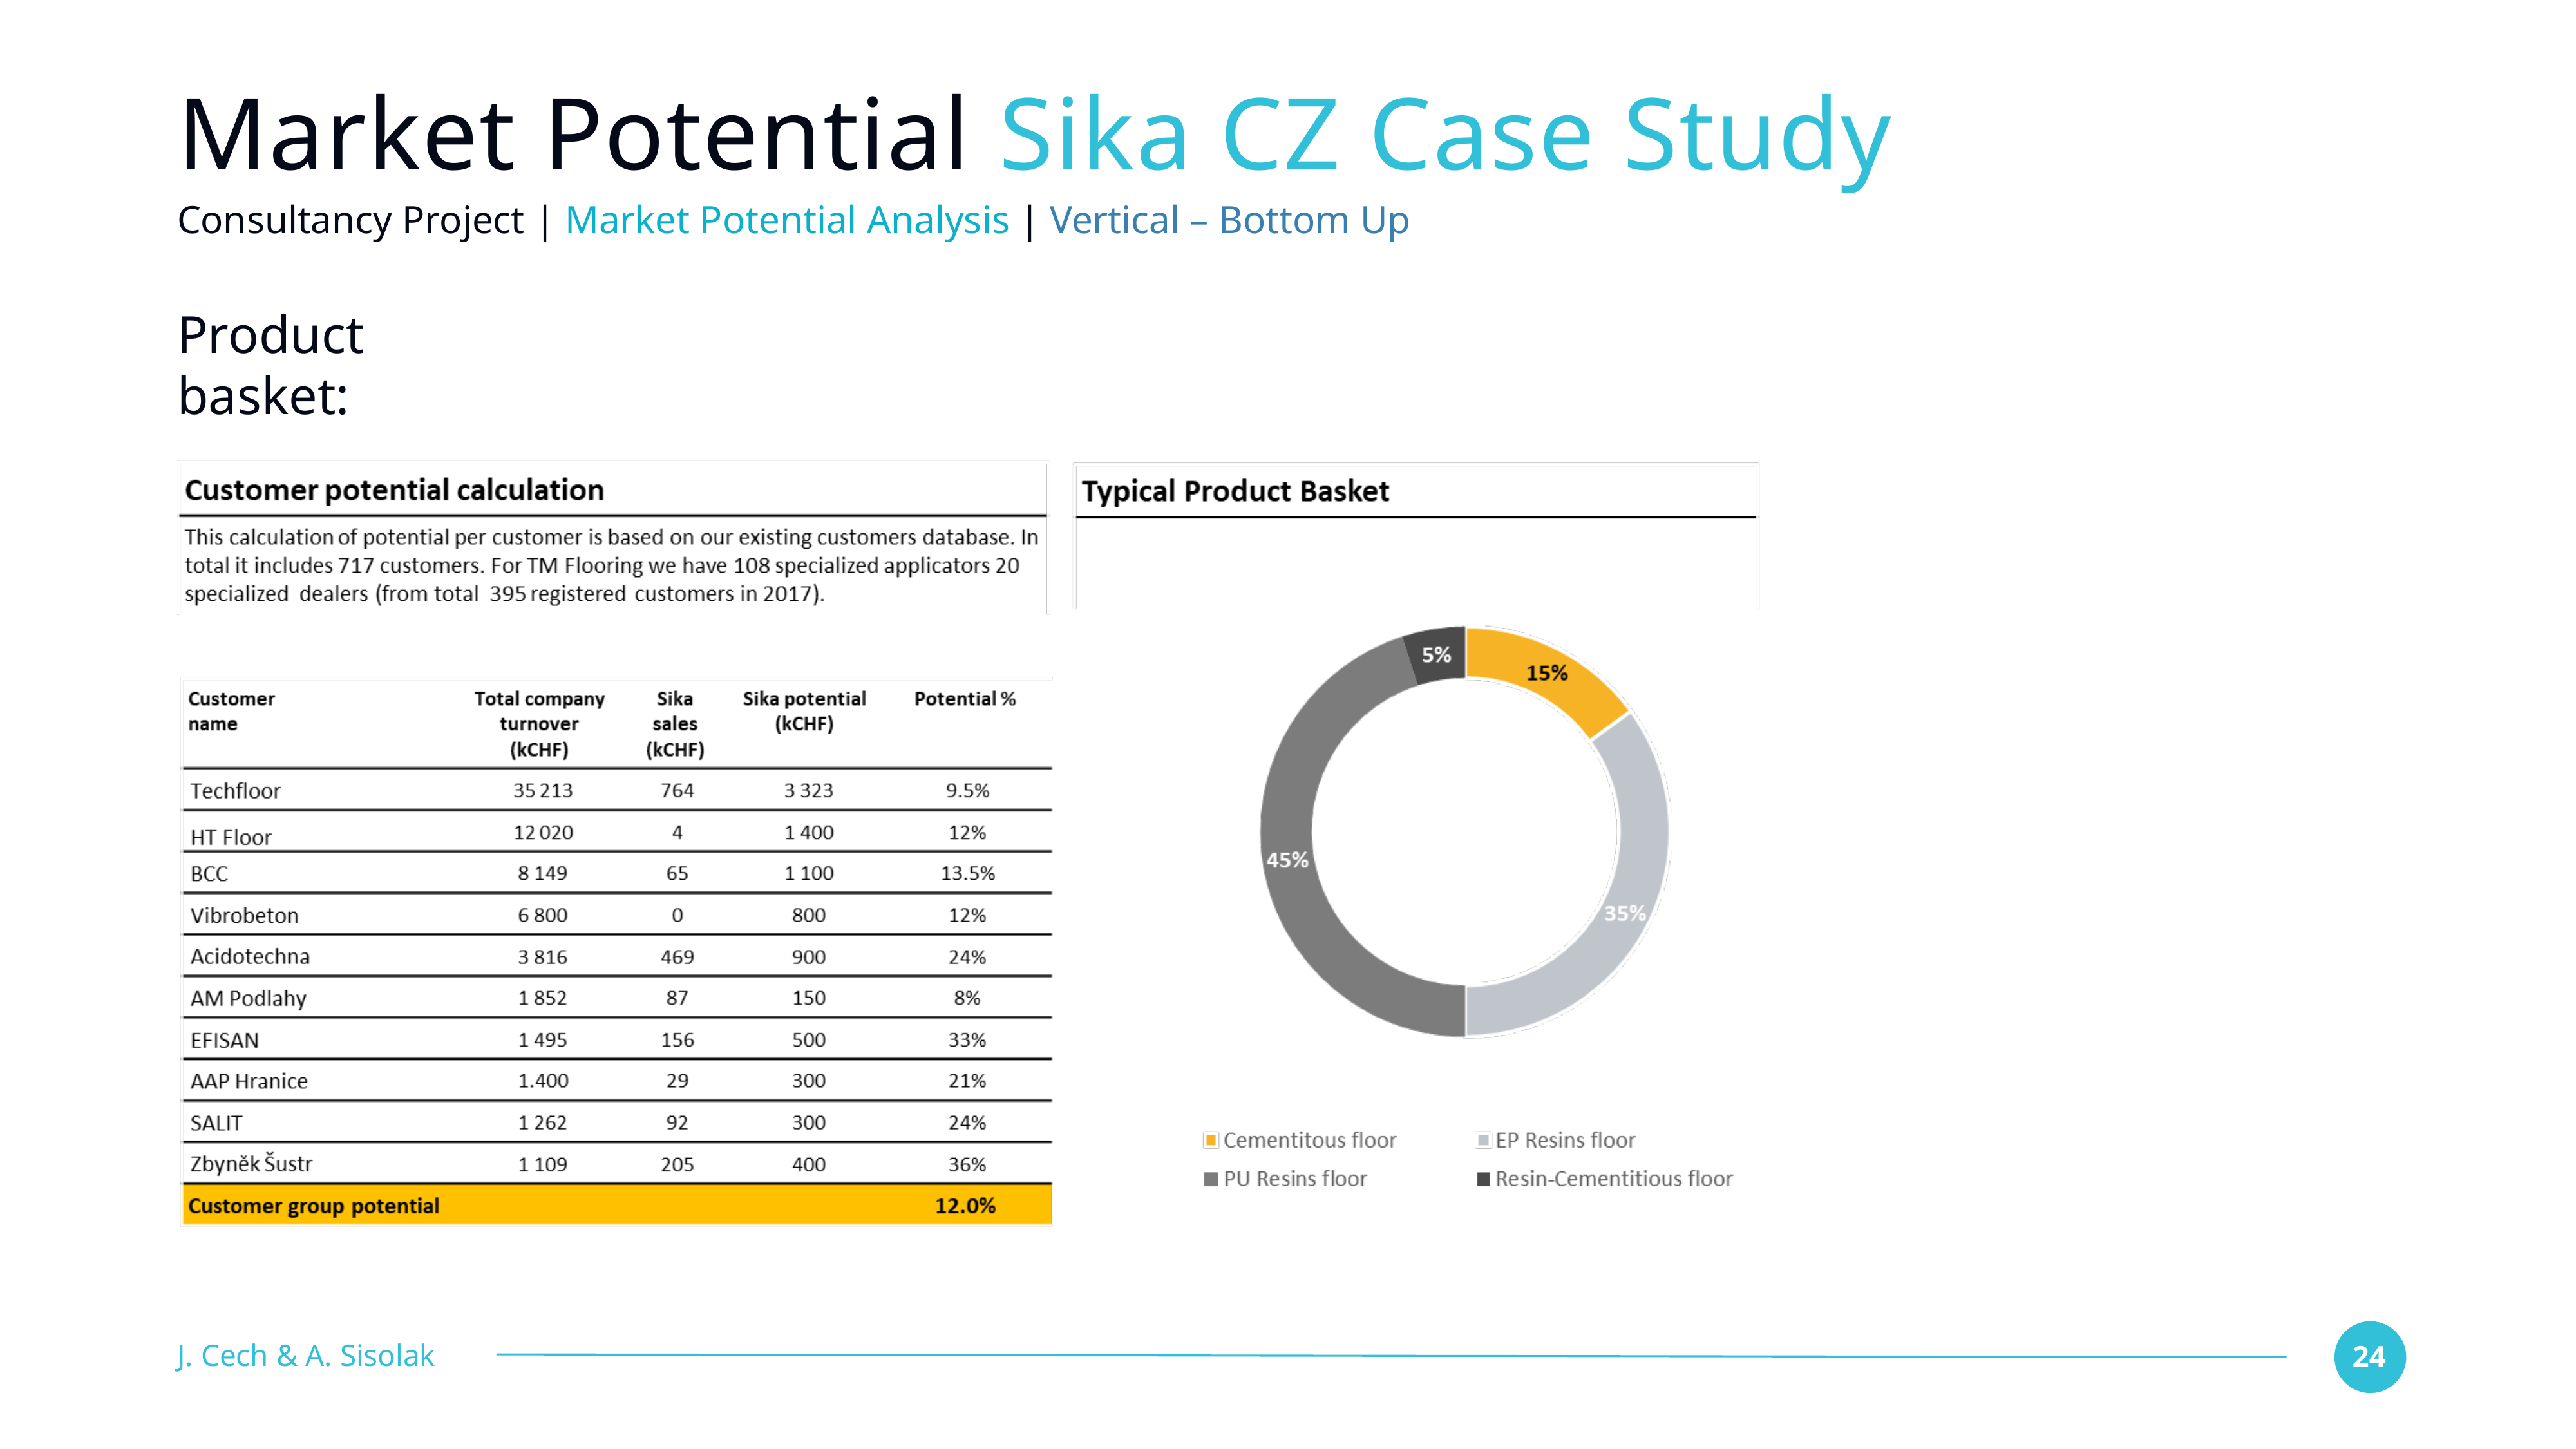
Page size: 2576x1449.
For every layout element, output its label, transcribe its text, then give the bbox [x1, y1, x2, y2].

list Consultancy Project | Market Potential Analysis | Vertical – Bottom Up [177, 196, 2399, 243]
title Market Potential Sika CZ Case Study [177, 70, 2399, 193]
picture [176, 459, 1785, 1234]
text_box Product basket: [177, 302, 547, 425]
